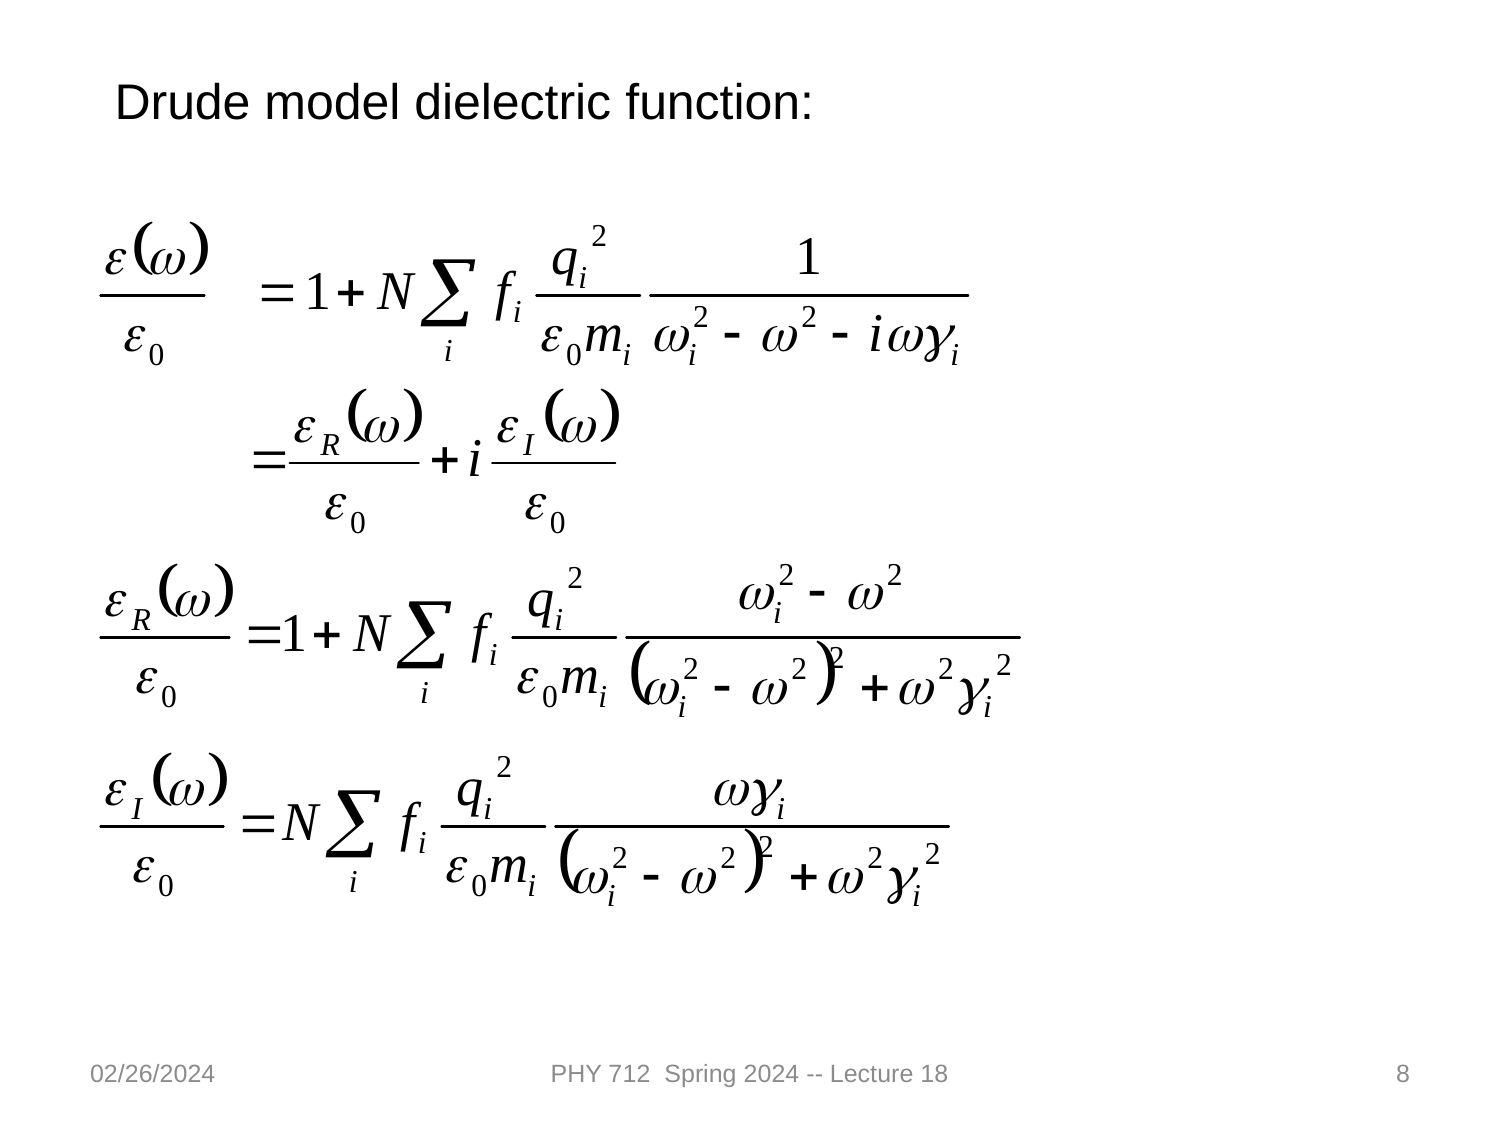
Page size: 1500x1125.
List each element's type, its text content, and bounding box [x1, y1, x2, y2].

slide_number 8 [1074, 1042, 1425, 1103]
text_box Drude model dielectric function: [99, 62, 1388, 137]
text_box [91, 212, 1034, 924]
footer PHY 712 Spring 2024 -- Lecture 18 [512, 1042, 988, 1103]
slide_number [75, 1042, 425, 1103]
